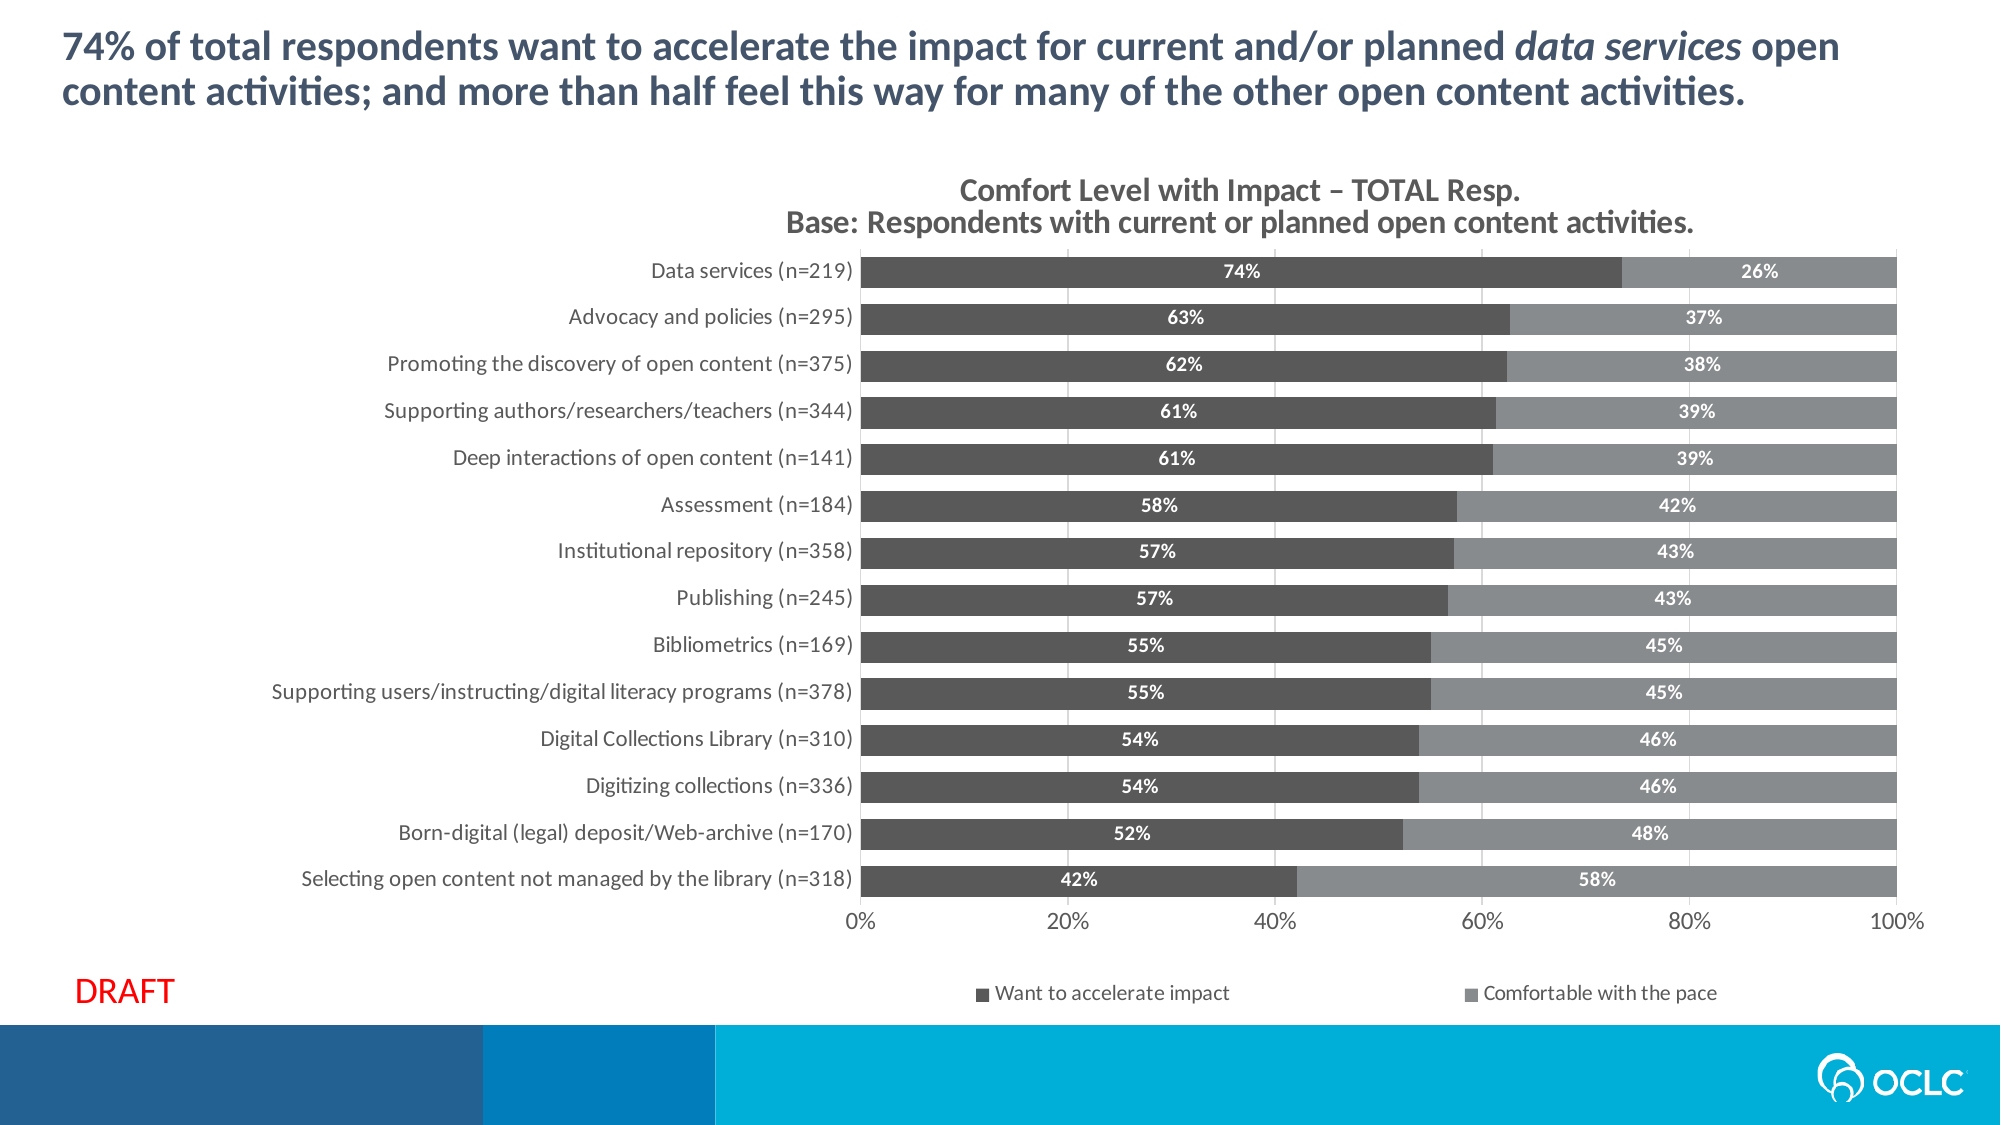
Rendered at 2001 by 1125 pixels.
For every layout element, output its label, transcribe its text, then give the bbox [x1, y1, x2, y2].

list 74% of total respondents want to accelerate the impact for current and/or planned data services open content activities; and more than half feel this way for many of the other open content activities. [47, 16, 1893, 165]
chart [46, 165, 1953, 1016]
